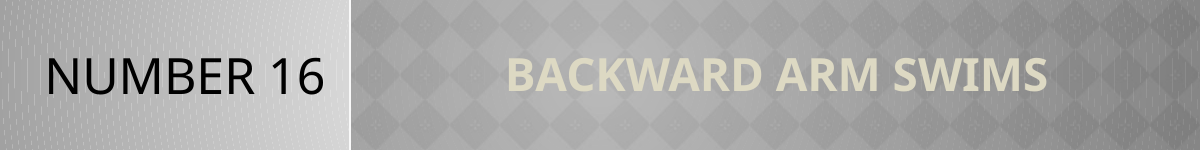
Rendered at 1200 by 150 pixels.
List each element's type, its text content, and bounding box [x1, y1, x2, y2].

text_box NUMBER 16 [29, 37, 341, 113]
title Backward arm swims [441, 37, 1112, 101]
